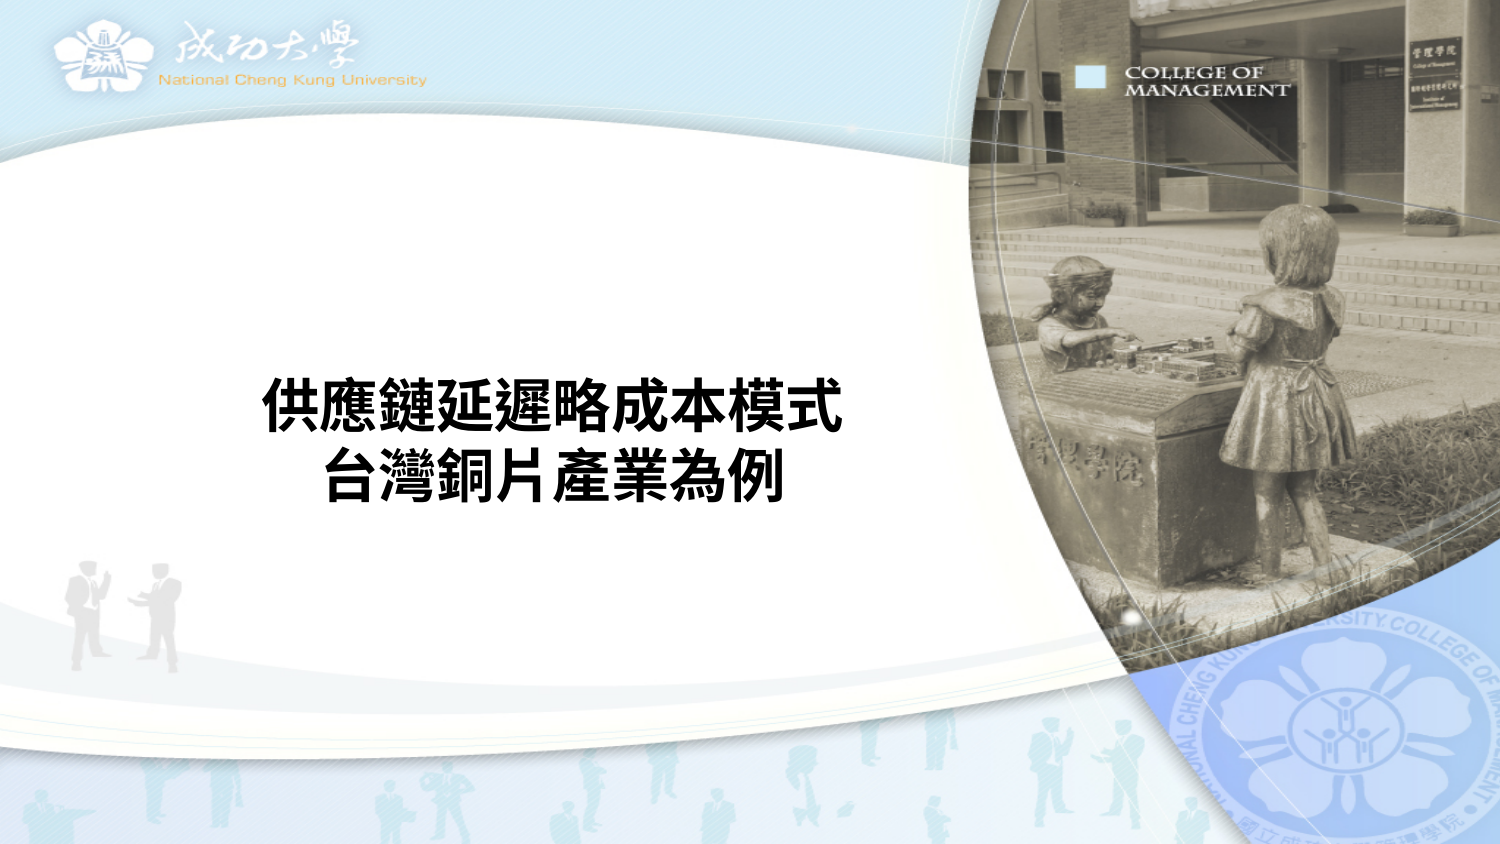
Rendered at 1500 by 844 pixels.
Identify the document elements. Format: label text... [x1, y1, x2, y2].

title 供應鏈延遲略成本模式 台灣銅片產業為例 [188, 368, 918, 510]
picture [0, 0, 1500, 844]
